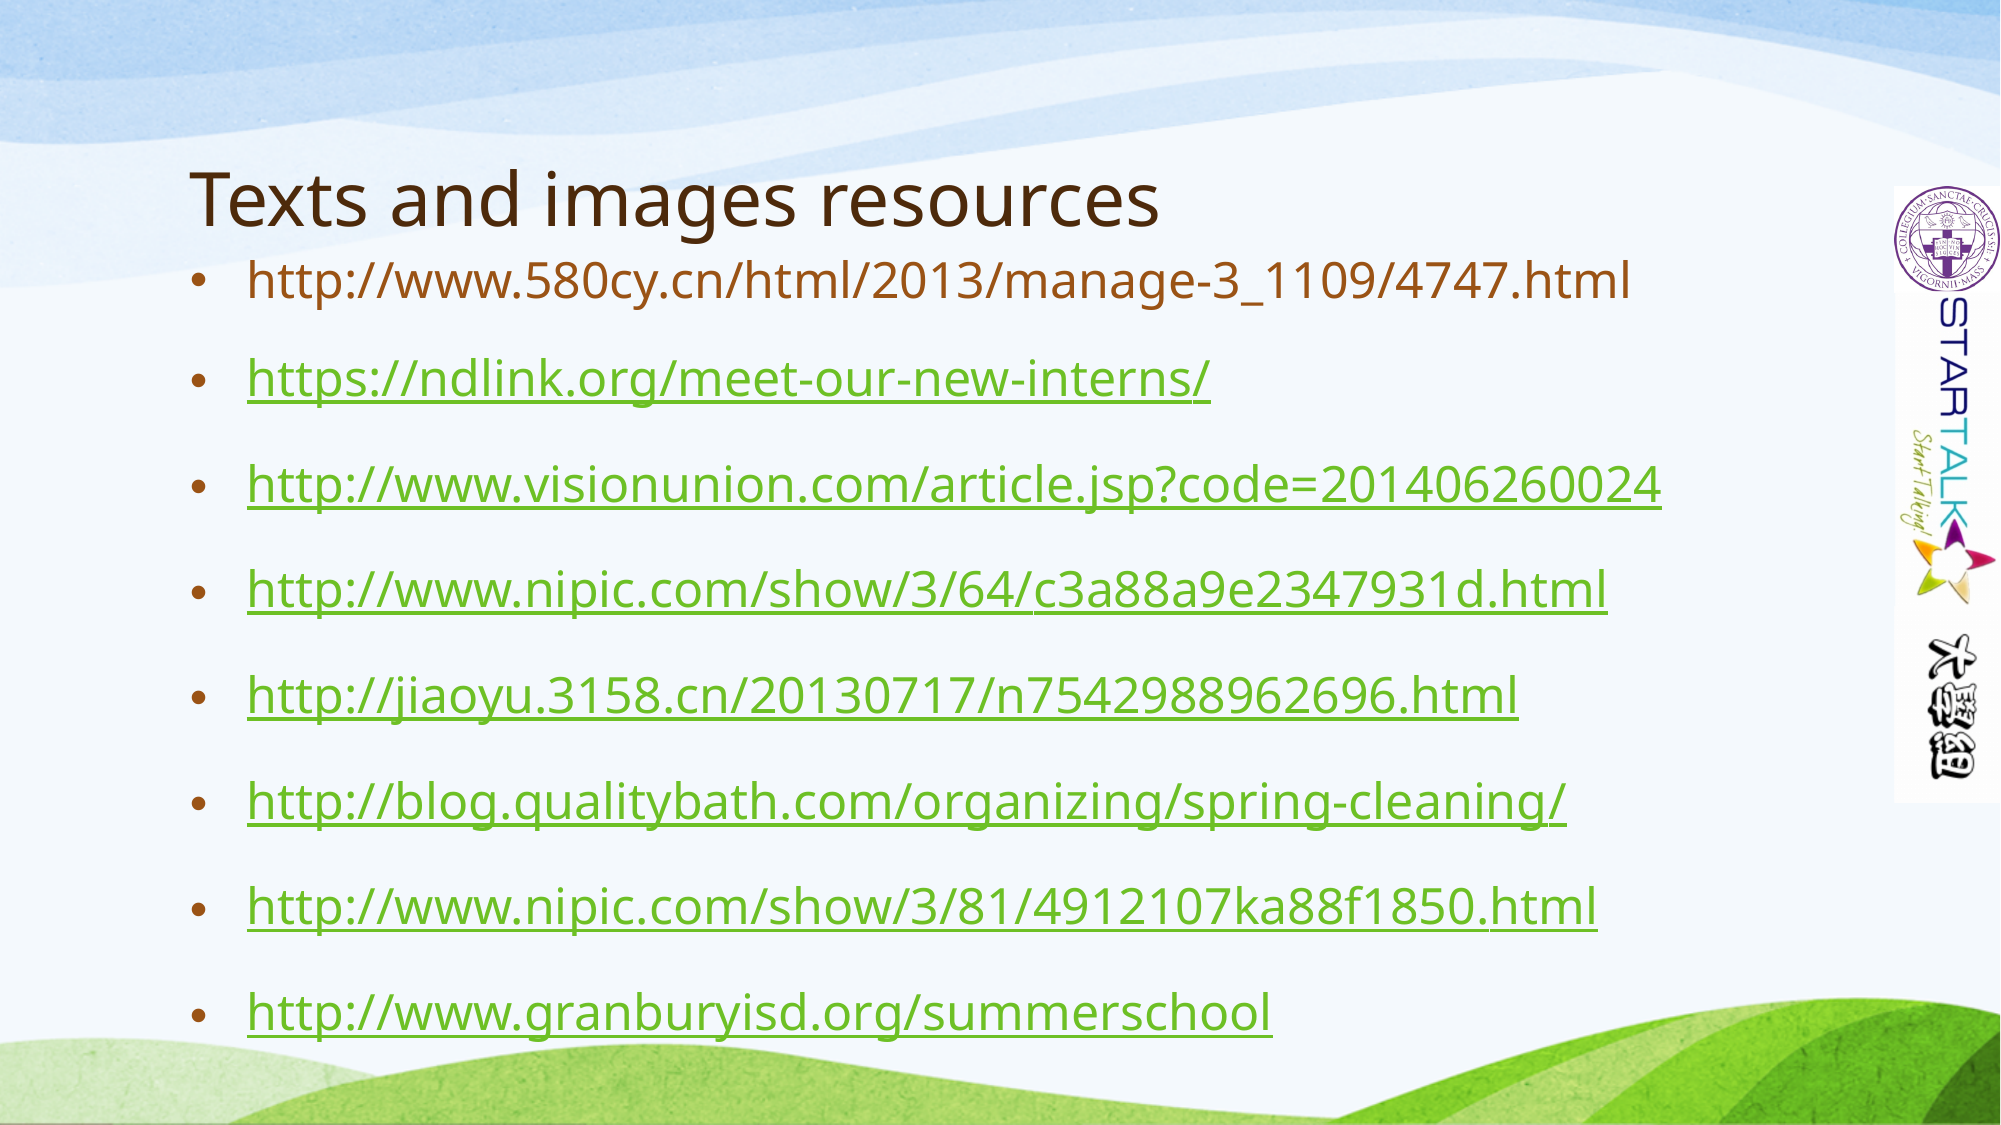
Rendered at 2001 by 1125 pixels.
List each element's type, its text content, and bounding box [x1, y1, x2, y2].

title Texts and images resources [174, 50, 1825, 241]
list http://www.580cy.cn/html/2013/manage-3_1109/4747.html https://ndlink.org/meet-our-new-interns/ http://www.visionunion.com/article.jsp?code=201406260024 http://www.nipic.com/show/3/64/c3a88a9e2347931d.html http://jiaoyu.3158.cn/20130717/n7542988962696.html http://blog.qualitybath.com/organizing/spring-cleaning/ http://www.nipic.com/show/3/81/4912107ka88f1850.html http://www.granburyisd.org/summerschool [174, 241, 1825, 1105]
picture [0, 0, 2001, 1125]
